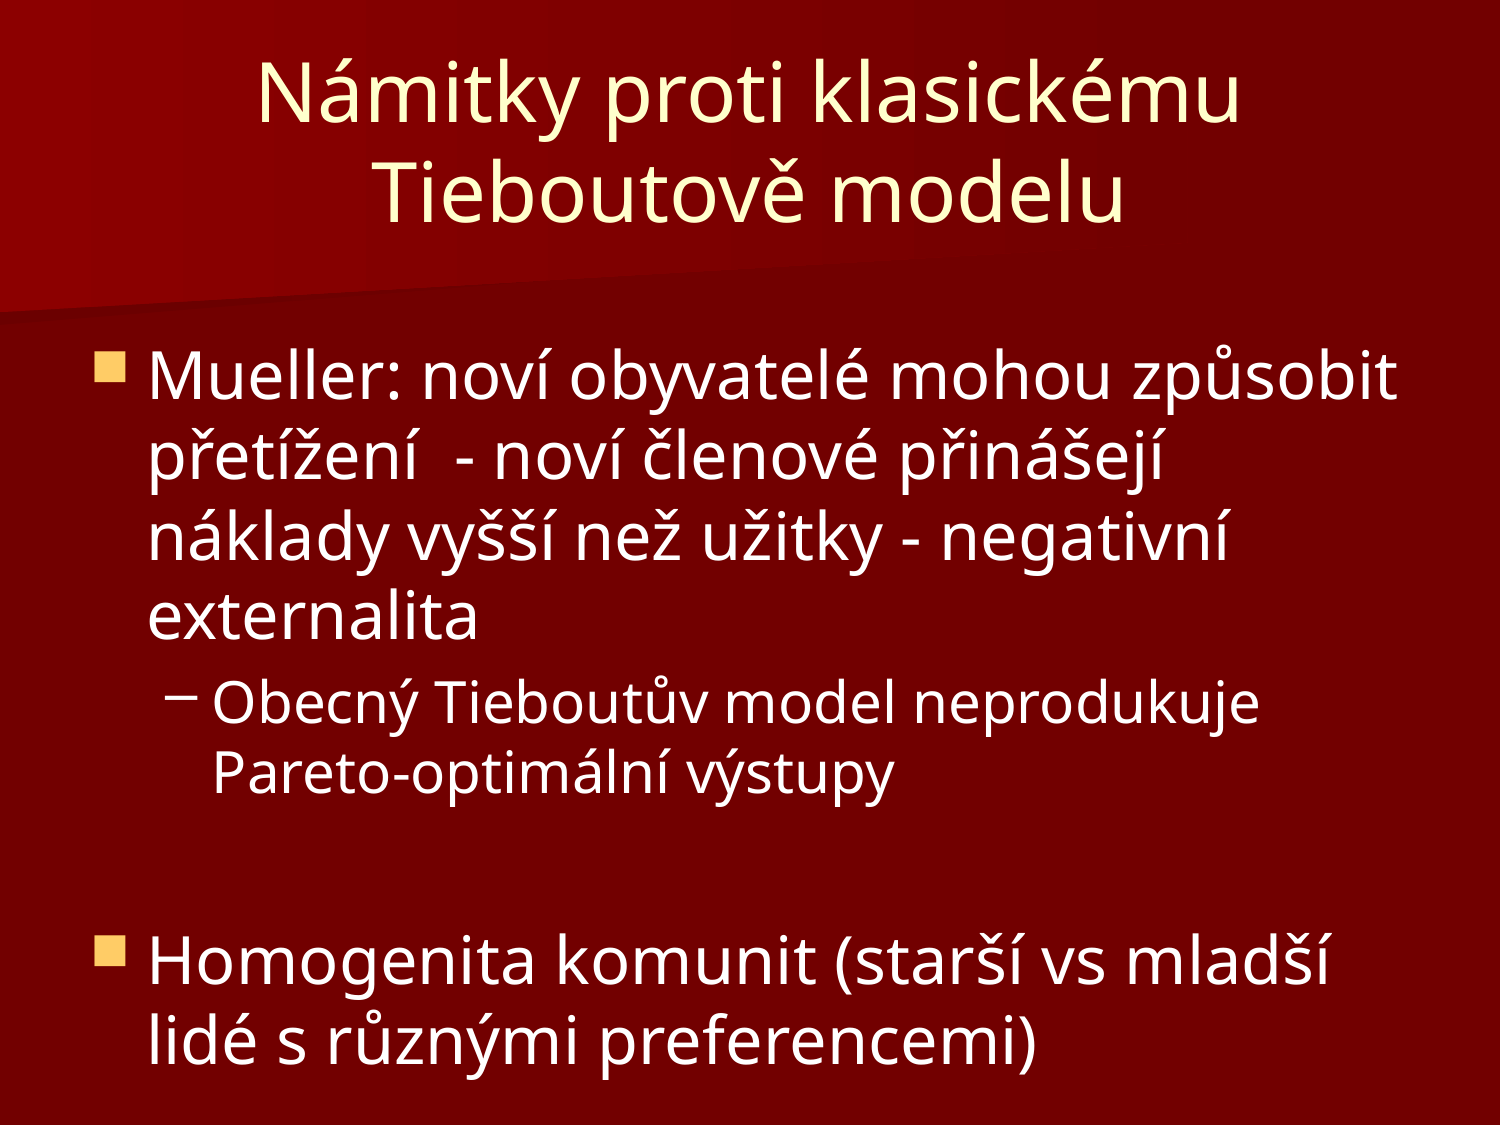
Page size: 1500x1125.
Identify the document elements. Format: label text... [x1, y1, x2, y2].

list Mueller: noví obyvatelé mohou způsobit přetížení - noví členové přinášejí náklady vyšší než užitky - negativní externalita Obecný Tieboutův model neprodukuje Pareto-optimální výstupy Homogenita komunit (starší vs mladší lidé s různými preferencemi) [74, 262, 1426, 1001]
title Námitky proti klasickému Tieboutově modelu [74, 44, 1426, 233]
